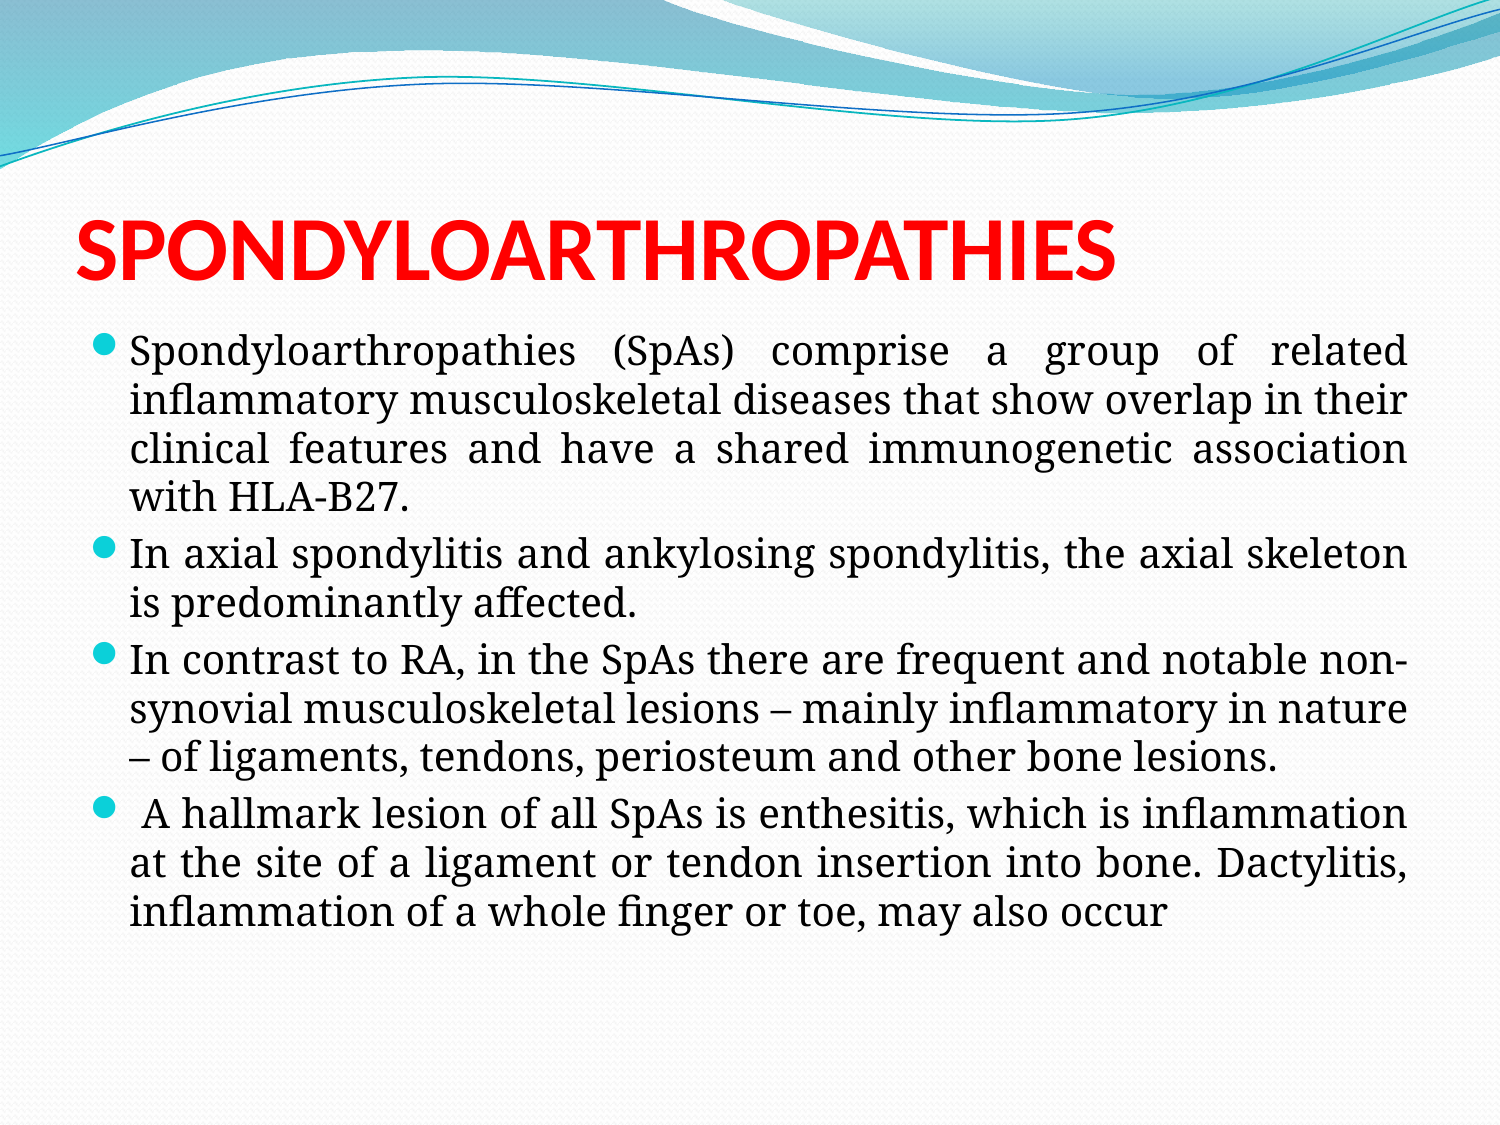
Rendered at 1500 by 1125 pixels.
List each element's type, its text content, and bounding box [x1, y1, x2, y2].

title SPONDYLOARTHROPATHIES [75, 115, 1425, 303]
list Spondyloarthropathies (SpAs) comprise a group of related inflammatory musculoskeletal diseases that show overlap in their clinical features and have a shared immunogenetic association with HLA-B27. In axial spondylitis and ankylosing spondylitis, the axial skeleton is predominantly affected. In contrast to RA, in the SpAs there are frequent and notable non-synovial musculoskeletal lesions – mainly inflammatory in nature – of ligaments, tendons, periosteum and other bone lesions. A hallmark lesion of all SpAs is enthesitis, which is inflammation at the site of a ligament or tendon insertion into bone. Dactylitis, inflammation of a whole finger or toe, may also occur [75, 317, 1425, 1038]
